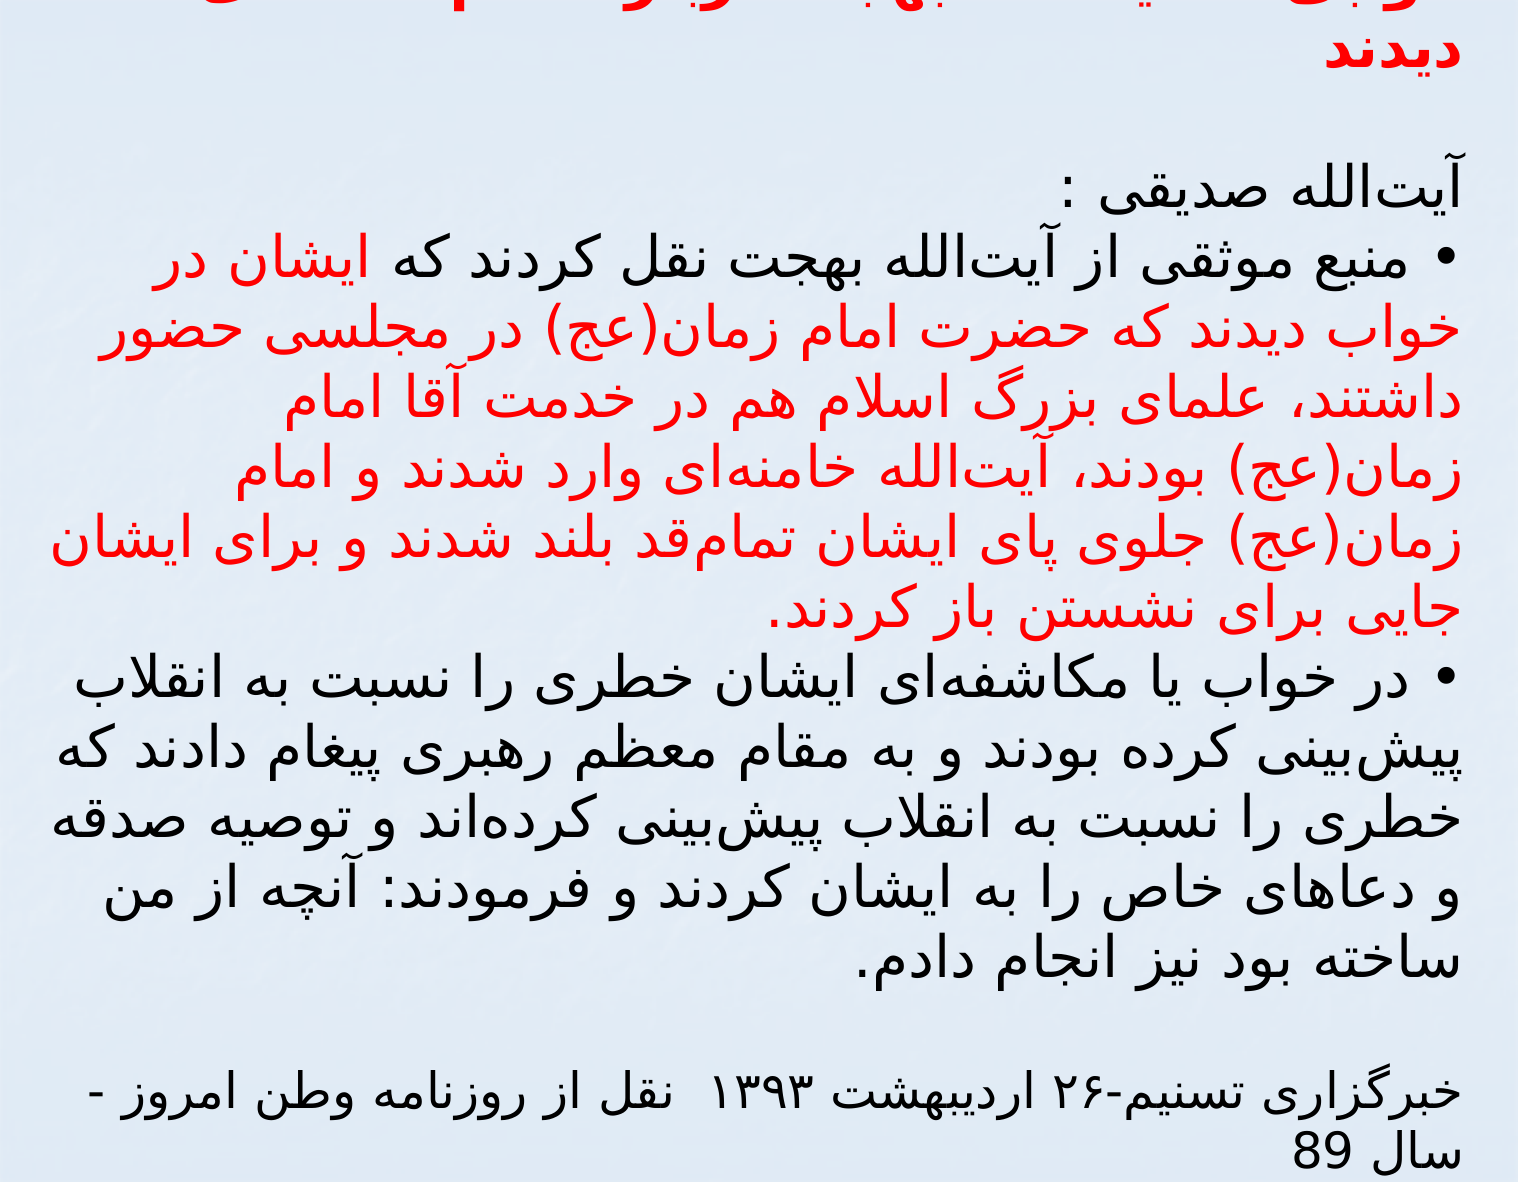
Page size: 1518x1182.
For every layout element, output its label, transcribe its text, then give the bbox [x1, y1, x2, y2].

title خوابی که آیت‌الله بهجت درباره امام خامنه‌ای دیدند آیت‌الله صدیقی : • منبع موثقی از آیت‌الله بهجت نقل کردند که ایشان در خواب دیدند که حضرت امام زمان(عج) در مجلسی حضور داشتند،‌ علمای بزرگ اسلام هم در خدمت آقا امام زمان(عج) بودند،‌ آیت‌الله خامنه‌ای وارد شدند و امام زمان(عج) جلوی پای ایشان تمام‌قد بلند شدند و برای ایشان جایی برای نشستن باز کردند. • در خواب یا مکاشفه‌ای ایشان خطری را نسبت به انقلاب پیش‌بینی کرده بودند و به مقام معظم رهبری پیغام دادند که خطری را نسبت به انقلاب پیش‌بینی کرده‌اند و توصیه صدقه و دعاهای خاص را به ایشان کردند و فرمودند: آنچه از من ساخته بود نیز انجام دادم. خبرگزاری تسنیم-۲۶ ارديبهشت ۱۳۹۳ نقل از روزنامه وطن امروز - سال 89 [26, 65, 1480, 1123]
